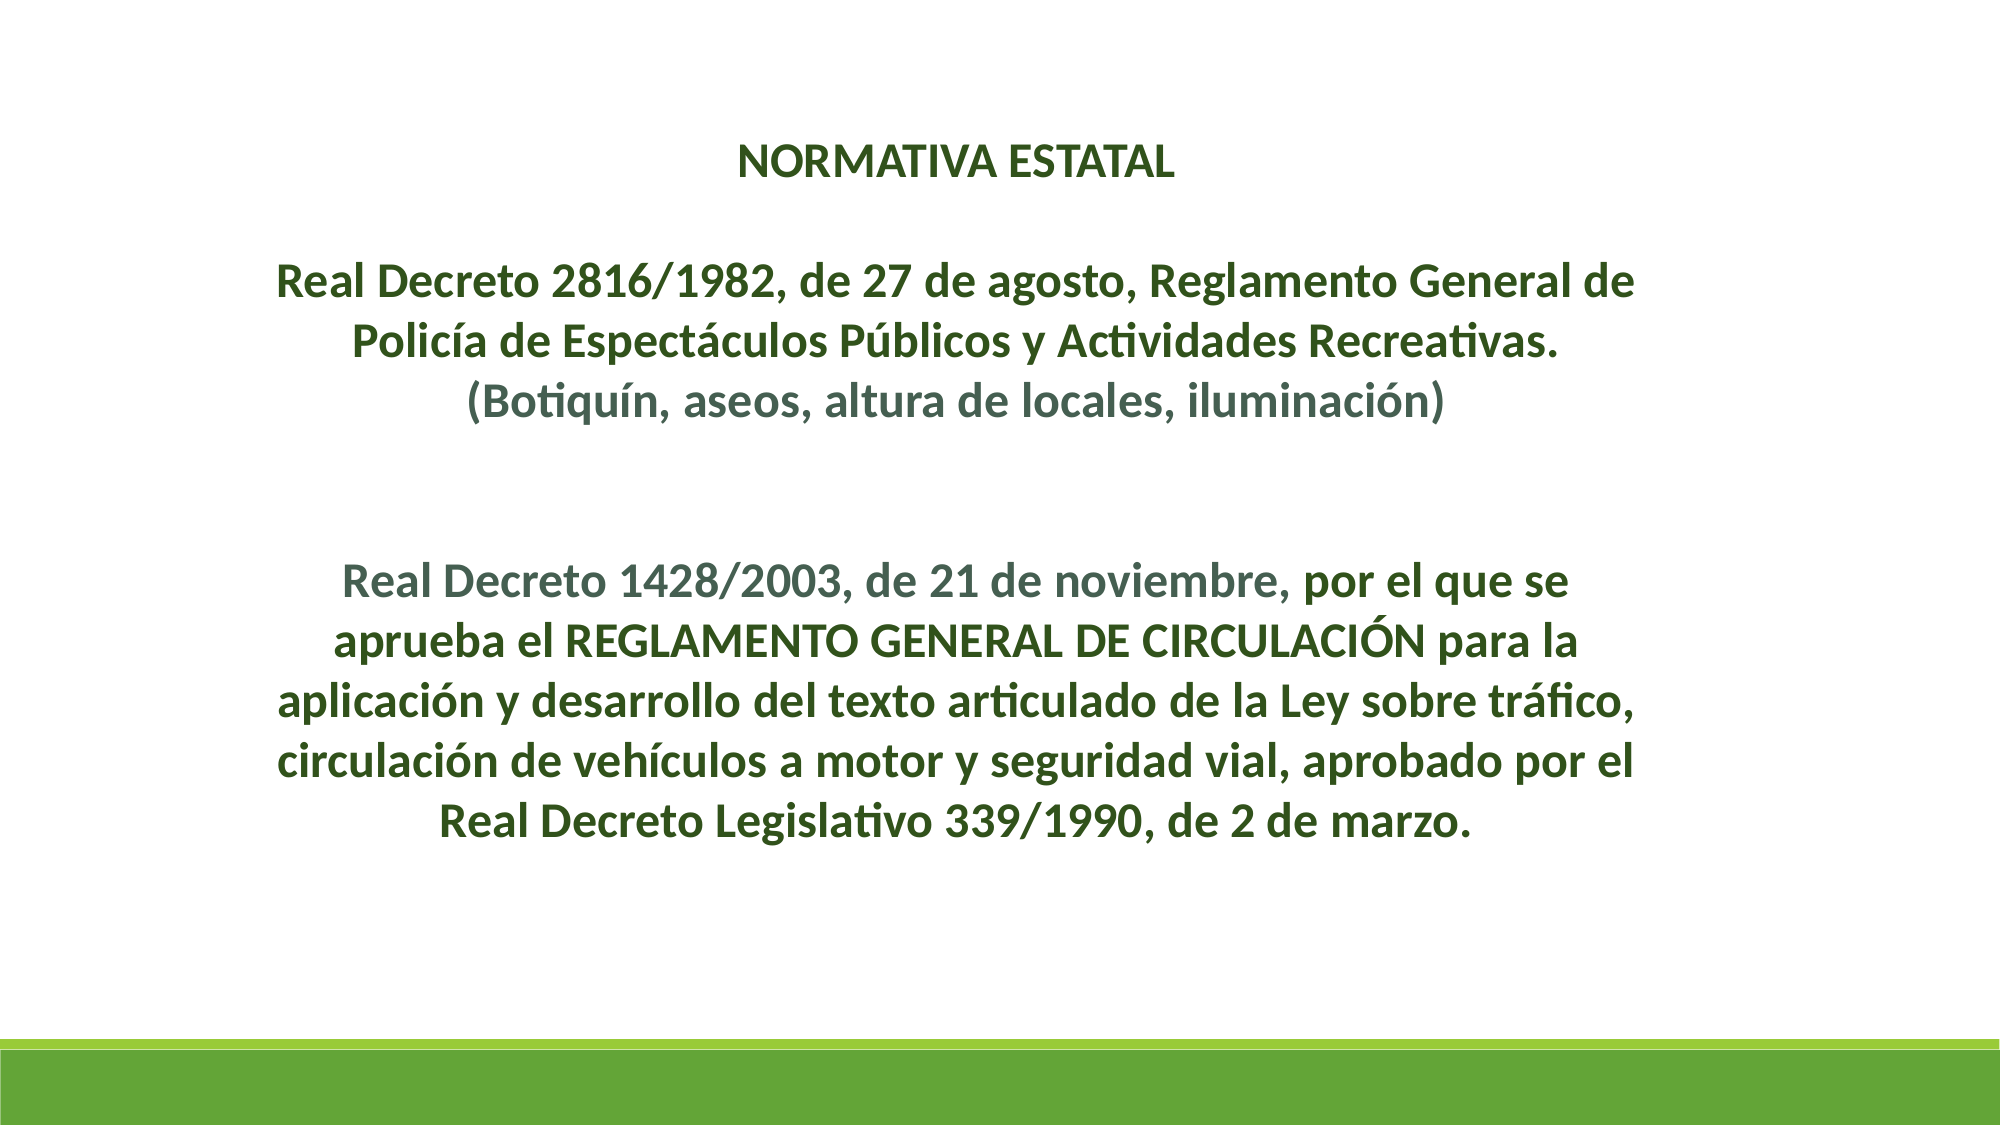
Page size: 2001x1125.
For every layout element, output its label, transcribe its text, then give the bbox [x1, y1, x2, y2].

text_box NORMATIVA ESTATAL Real Decreto 2816/1982, de 27 de agosto, Reglamento General de Policía de Espectáculos Públicos y Actividades Recreativas. (Botiquín, aseos, altura de locales, iluminación) Real Decreto 1428/2003, de 21 de noviembre, por el que se aprueba el REGLAMENTO GENERAL DE CIRCULACIÓN para la aplicación y desarrollo del texto articulado de la Ley sobre tráfico, circulación de vehículos a motor y seguridad vial, aprobado por el Real Decreto Legislativo 339/1990, de 2 de marzo. [238, 59, 1675, 1035]
